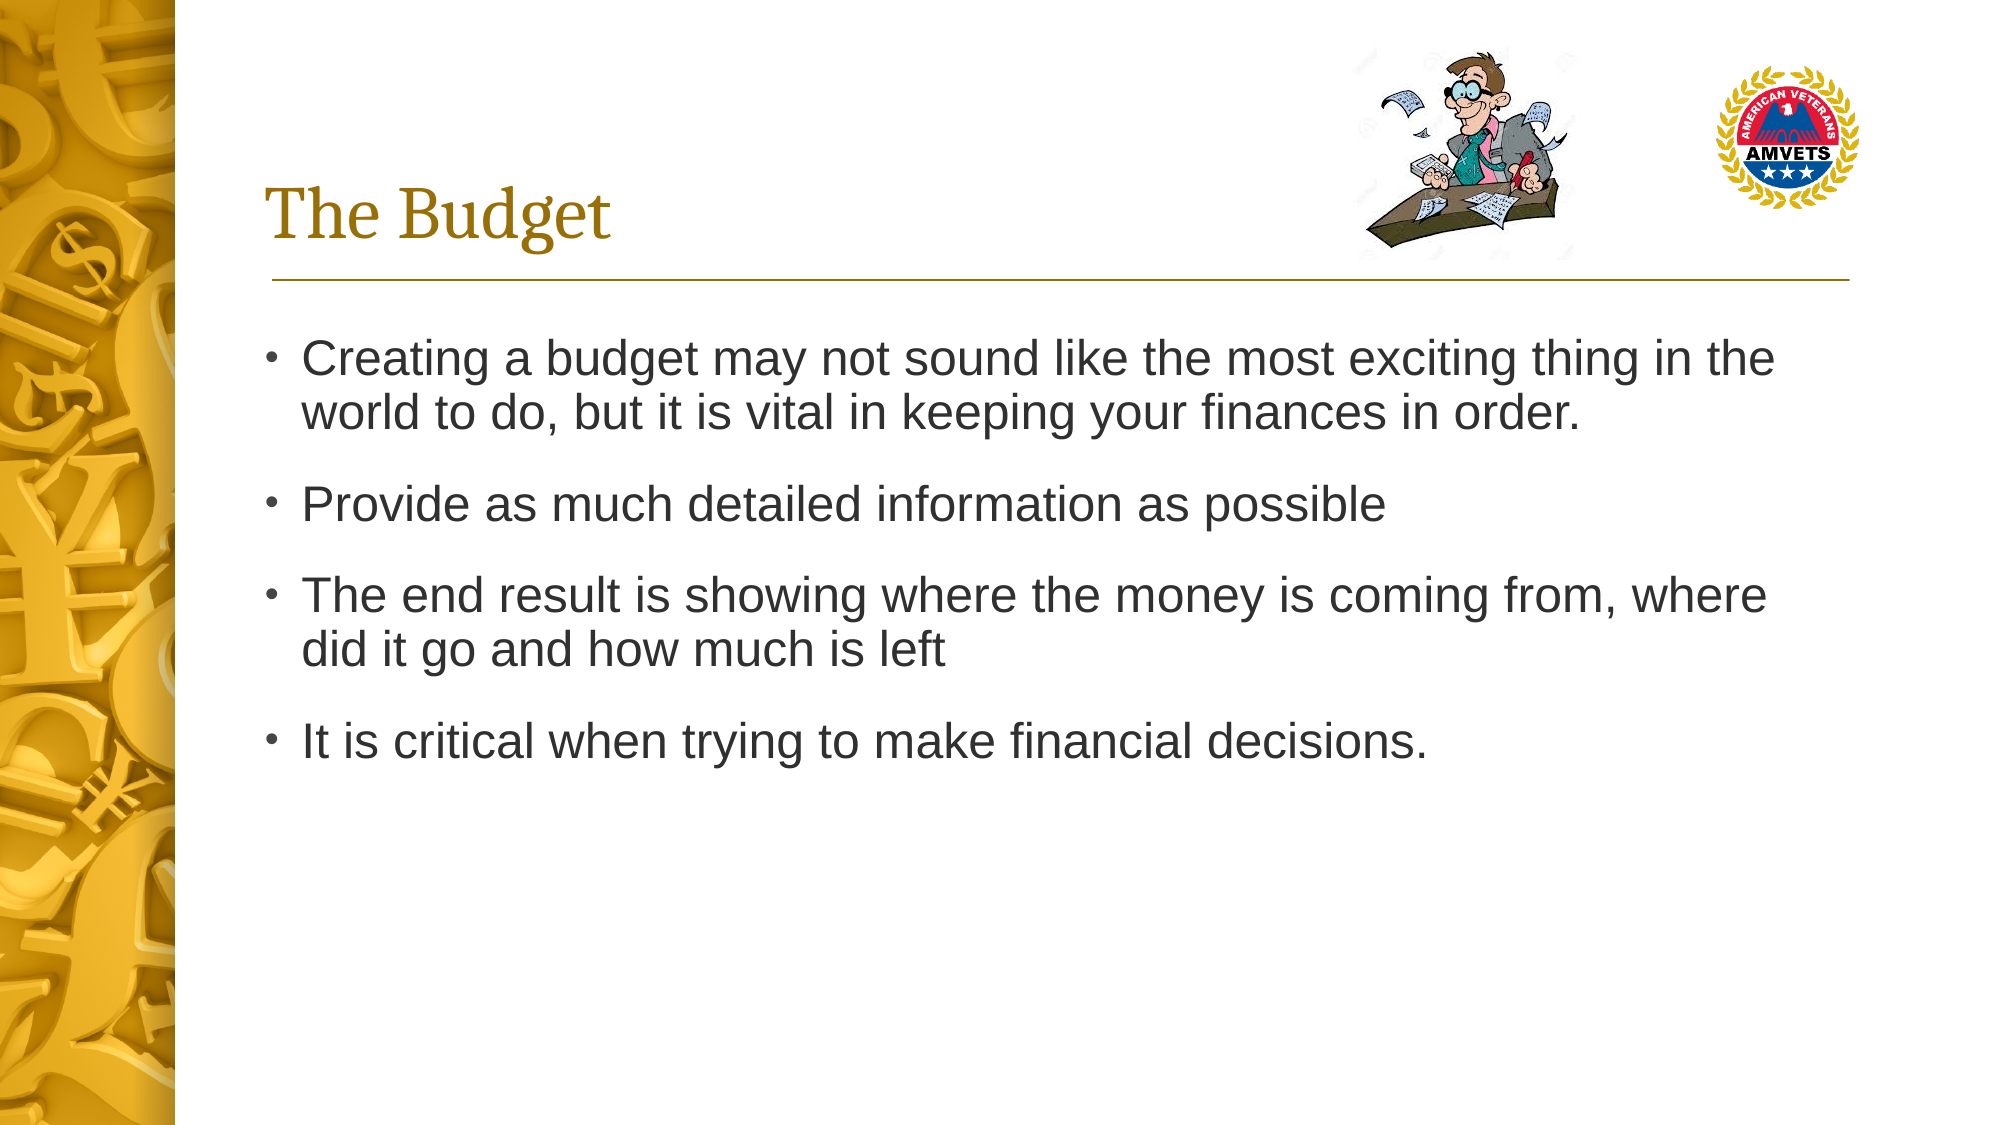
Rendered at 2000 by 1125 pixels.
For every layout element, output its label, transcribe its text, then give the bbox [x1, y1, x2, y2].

list Creating a budget may not sound like the most exciting thing in the world to do, but it is vital in keeping your finances in order. Provide as much detailed information as possible The end result is showing where the money is coming from, where did it go and how much is left It is critical when trying to make financial decisions. [249, 324, 1863, 1012]
picture [1712, 62, 1863, 213]
title The Budget [249, 62, 1863, 263]
picture [1349, 43, 1582, 260]
picture [0, 0, 175, 1125]
